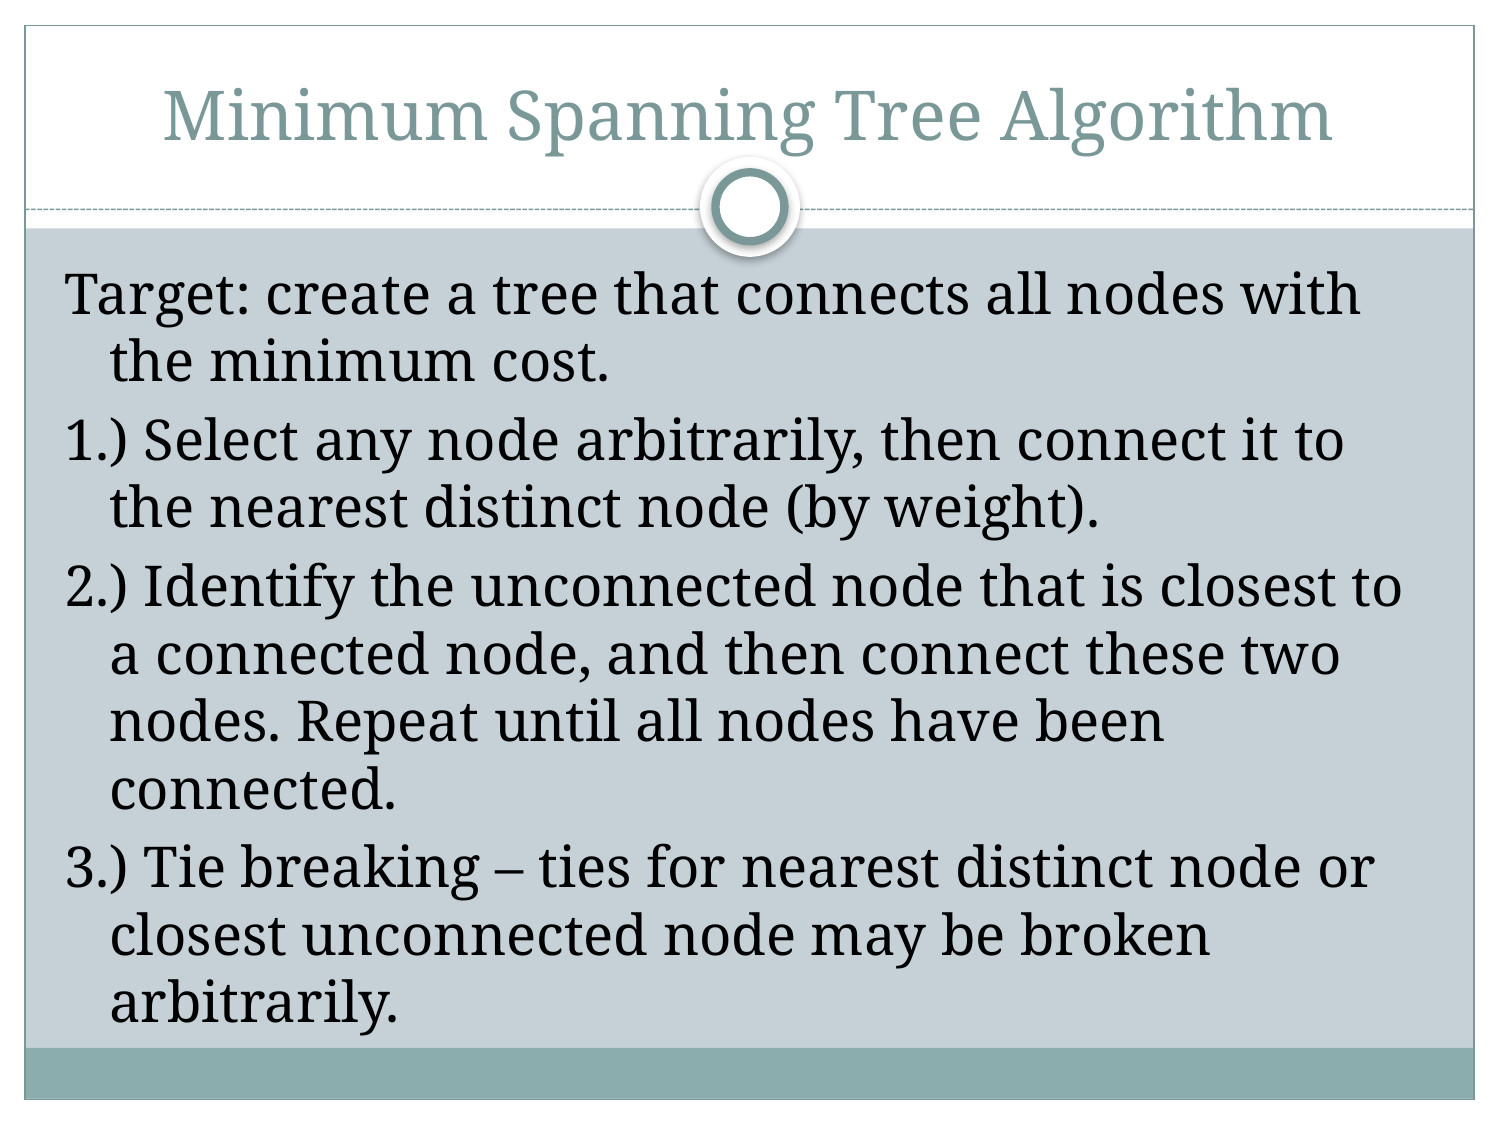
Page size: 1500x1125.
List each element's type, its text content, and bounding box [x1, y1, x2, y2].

title Minimum Spanning Tree Algorithm [49, 37, 1450, 162]
list Target: create a tree that connects all nodes with the minimum cost. 1.) Select any node arbitrarily, then connect it to the nearest distinct node (by weight). 2.) Identify the unconnected node that is closest to a connected node, and then connect these two nodes. Repeat until all nodes have been connected. 3.) Tie breaking – ties for nearest distinct node or closest unconnected node may be broken arbitrarily. [49, 250, 1445, 1001]
